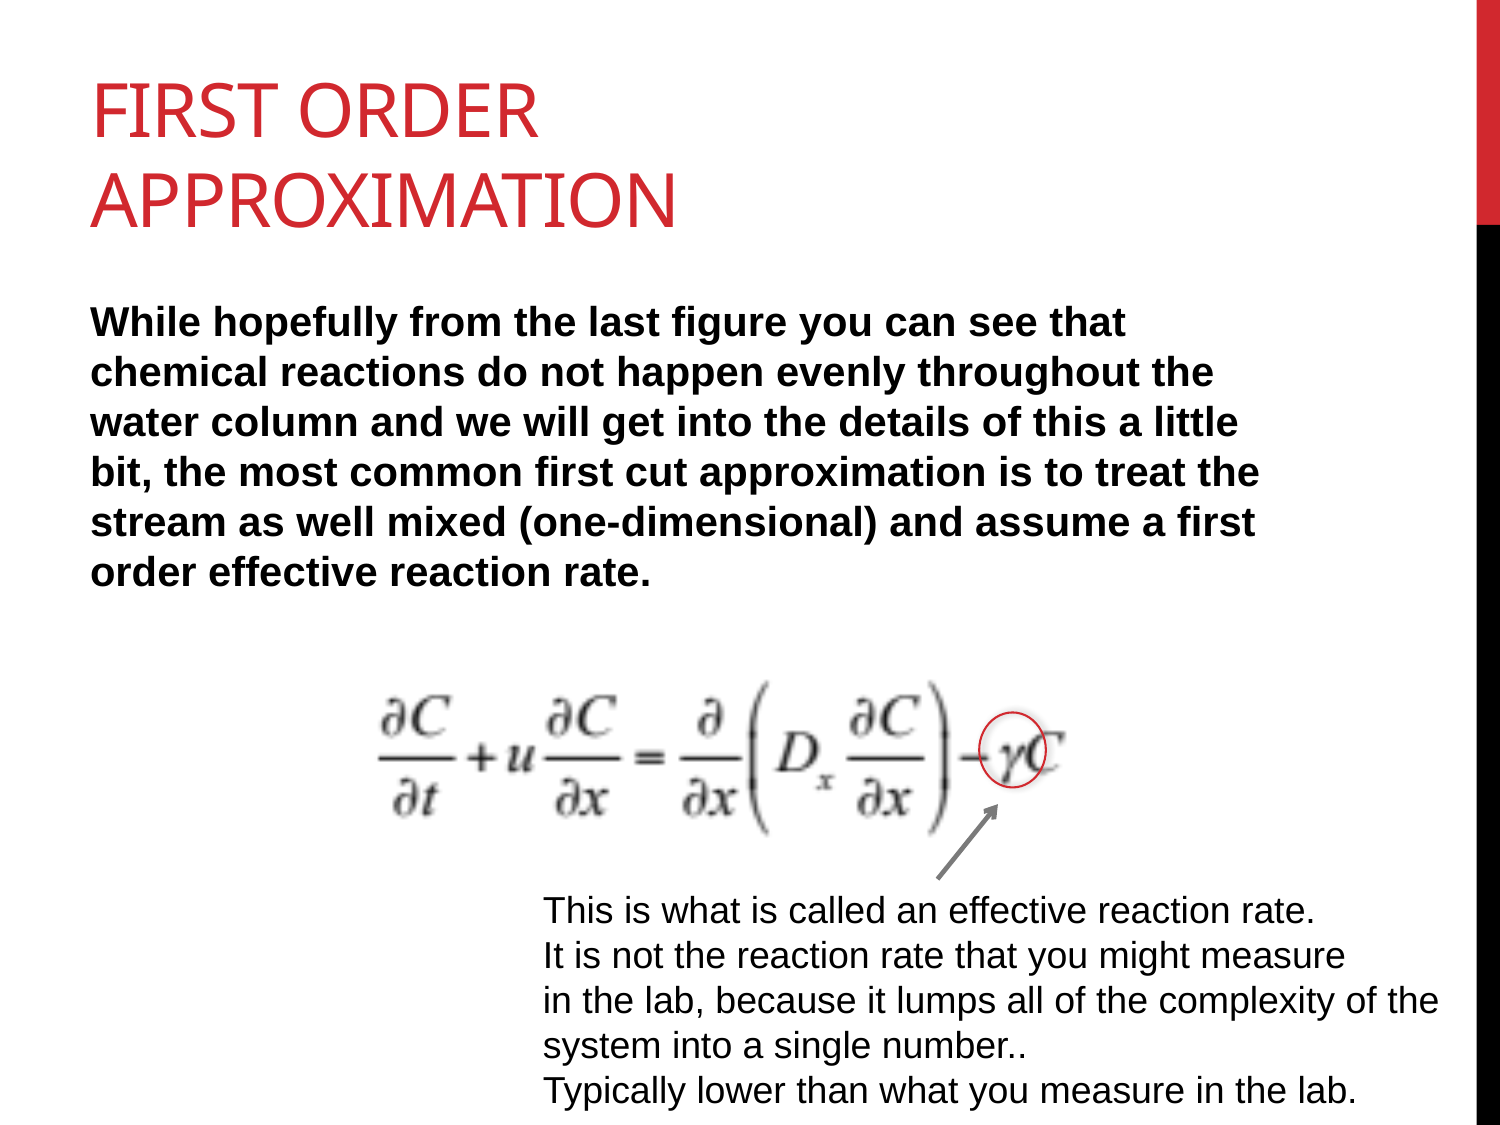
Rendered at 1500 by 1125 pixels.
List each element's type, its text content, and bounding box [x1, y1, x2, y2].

title First Order Approximation [75, 25, 1025, 250]
text_box This is what is called an effective reaction rate. It is not the reaction rate that you might measure in the lab, because it lumps all of the complexity of the system into a single number.. Typically lower than what you measure in the lab. [528, 879, 1466, 1119]
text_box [936, 803, 999, 880]
list While hopefully from the last figure you can see that chemical reactions do not happen evenly throughout the water column and we will get into the details of this a little bit, the most common first cut approximation is to treat the stream as well mixed (one-dimensional) and assume a first order effective reaction rate. [75, 287, 1325, 1005]
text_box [353, 671, 1075, 843]
